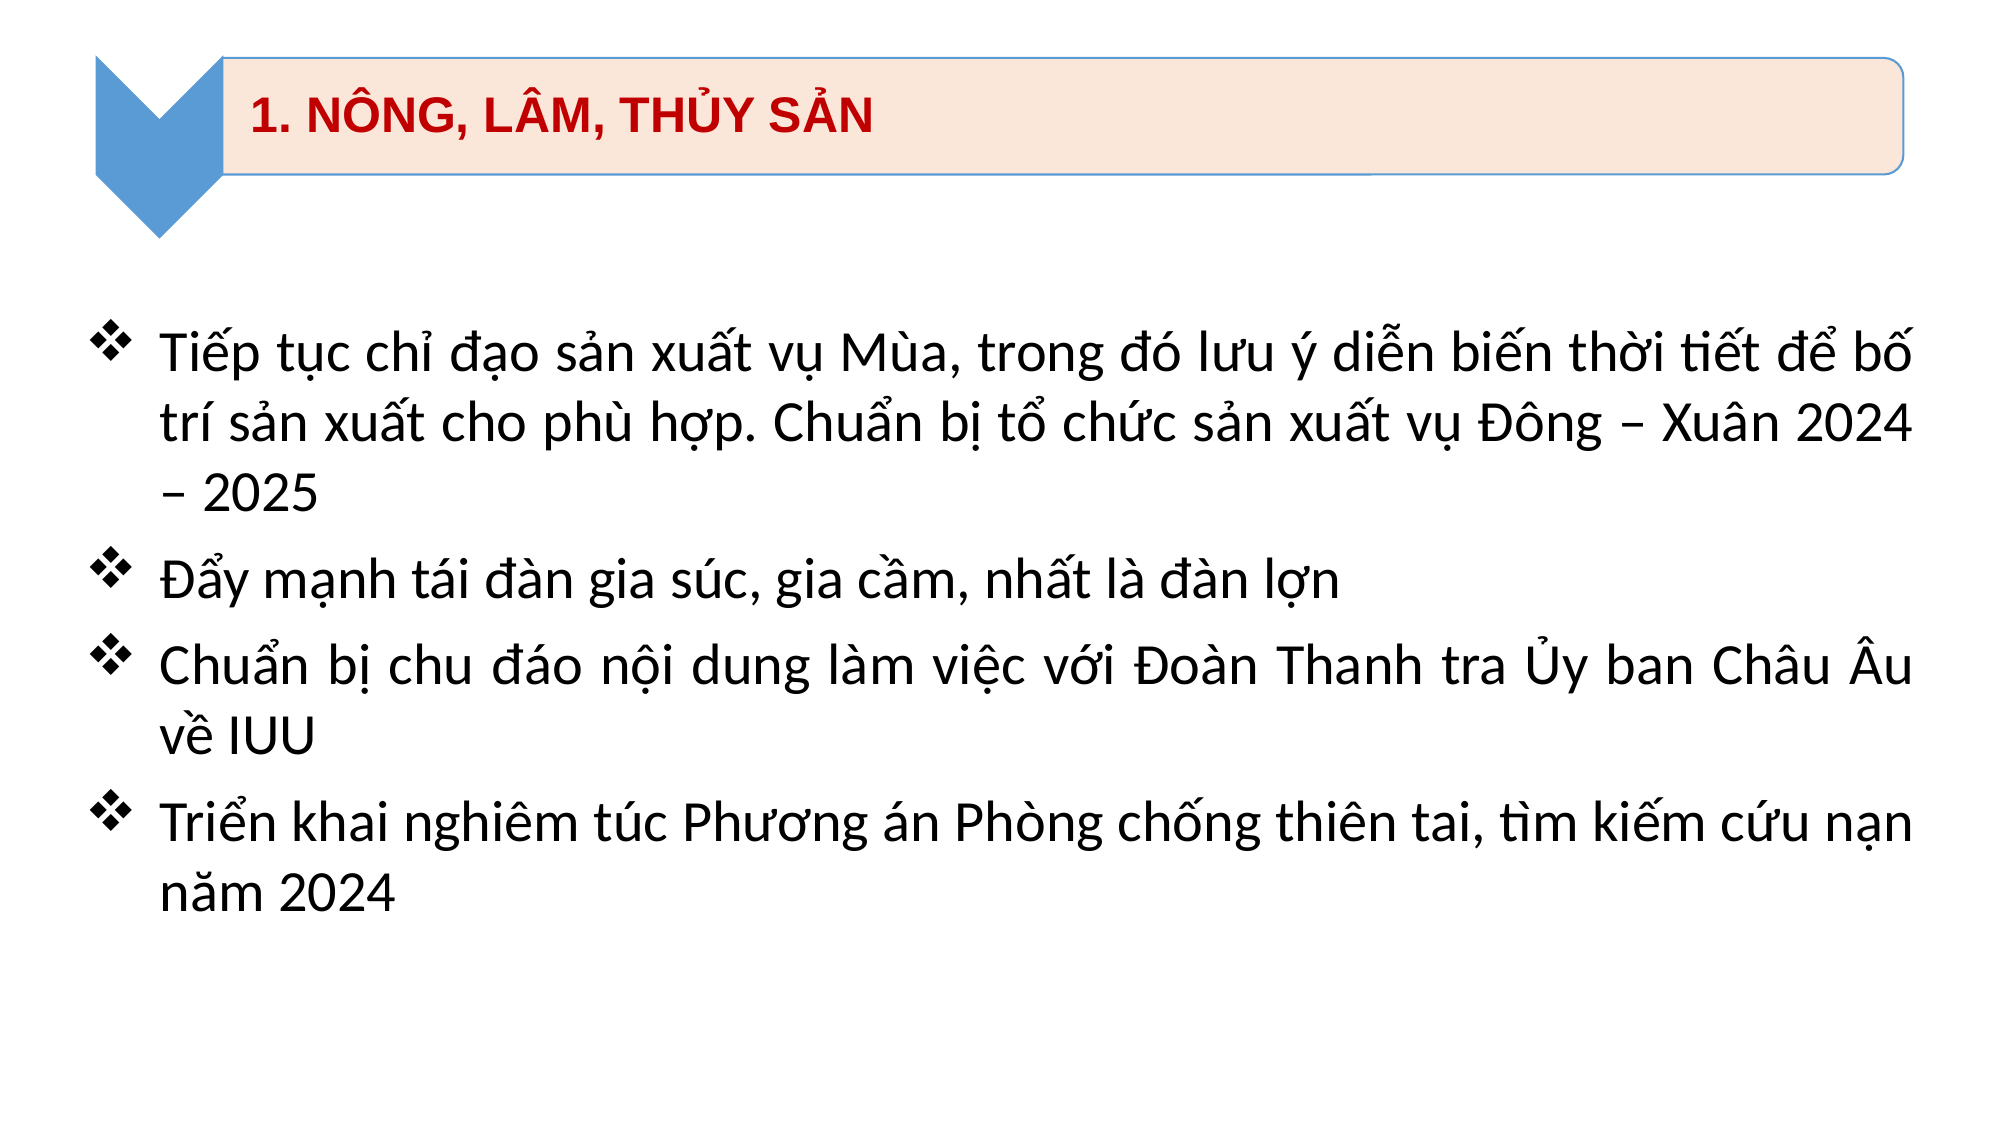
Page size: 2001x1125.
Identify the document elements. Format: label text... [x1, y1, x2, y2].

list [96, 57, 1904, 238]
text_box Tiếp tục chỉ đạo sản xuất vụ Mùa, trong đó lưu ý diễn biến thời tiết để bố trí sản xuất cho phù hợp. Chuẩn bị tổ chức sản xuất vụ Đông – Xuân 2024 – 2025 Đẩy mạnh tái đàn gia súc, gia cầm, nhất là đàn lợn Chuẩn bị chu đáo nội dung làm việc với Đoàn Thanh tra Ủy ban Châu Âu về IUU Triển khai nghiêm túc Phương án Phòng chống thiên tai, tìm kiếm cứu nạn năm 2024 [70, 305, 1930, 1084]
